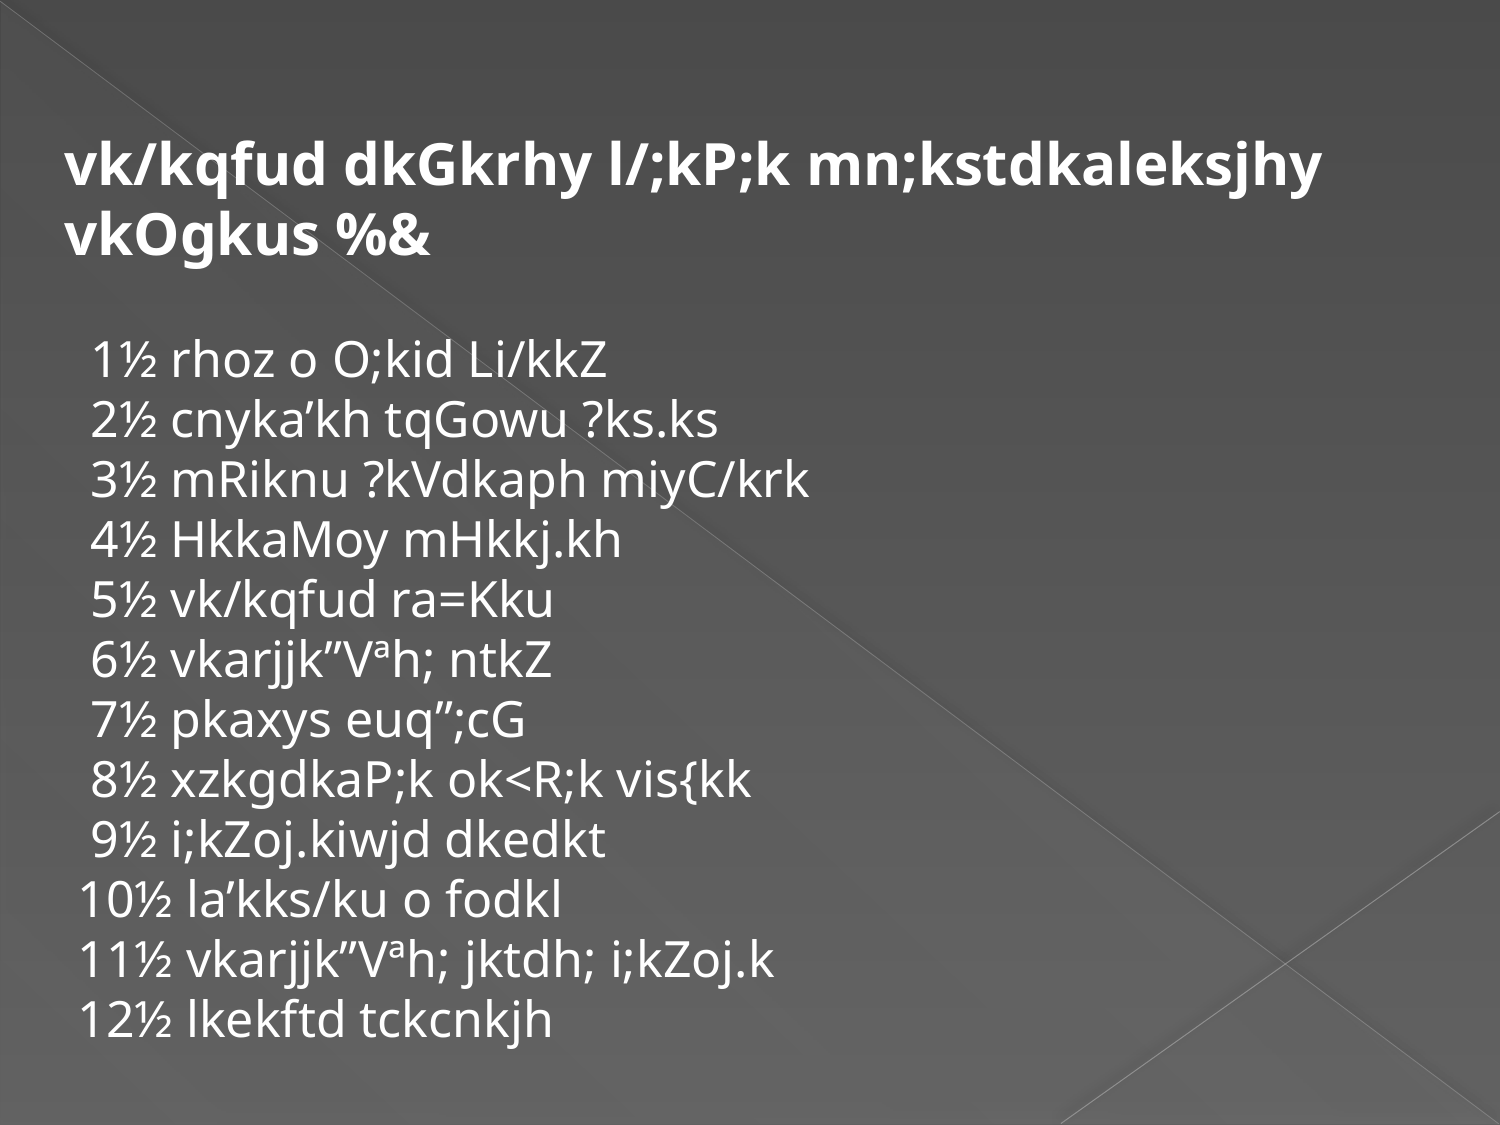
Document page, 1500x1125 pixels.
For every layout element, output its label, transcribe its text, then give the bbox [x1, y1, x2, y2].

text_box vk/kqfud dkGkrhy l/;kP;k mn;kstdkaleksjhy vkOgkus %& 1½ rhoz o O;kid Li/kkZ 2½ cnyka’kh tqGowu ?ks.ks 3½ mRiknu ?kVdkaph miyC/krk 4½ HkkaMoy mHkkj.kh 5½ vk/kqfud ra=Kku 6½ vkarjjk”Vªh; ntkZ 7½ pkaxys euq”;cG 8½ xzkgdkaP;k ok<R;k vis{kk 9½ i;kZoj.kiwjd dkedkt 10½ la’kks/ku o fodkl 11½ vkarjjk”Vªh; jktdh; i;kZoj.k 12½ lkekftd tckcnkjh r [50, 50, 1438, 1125]
